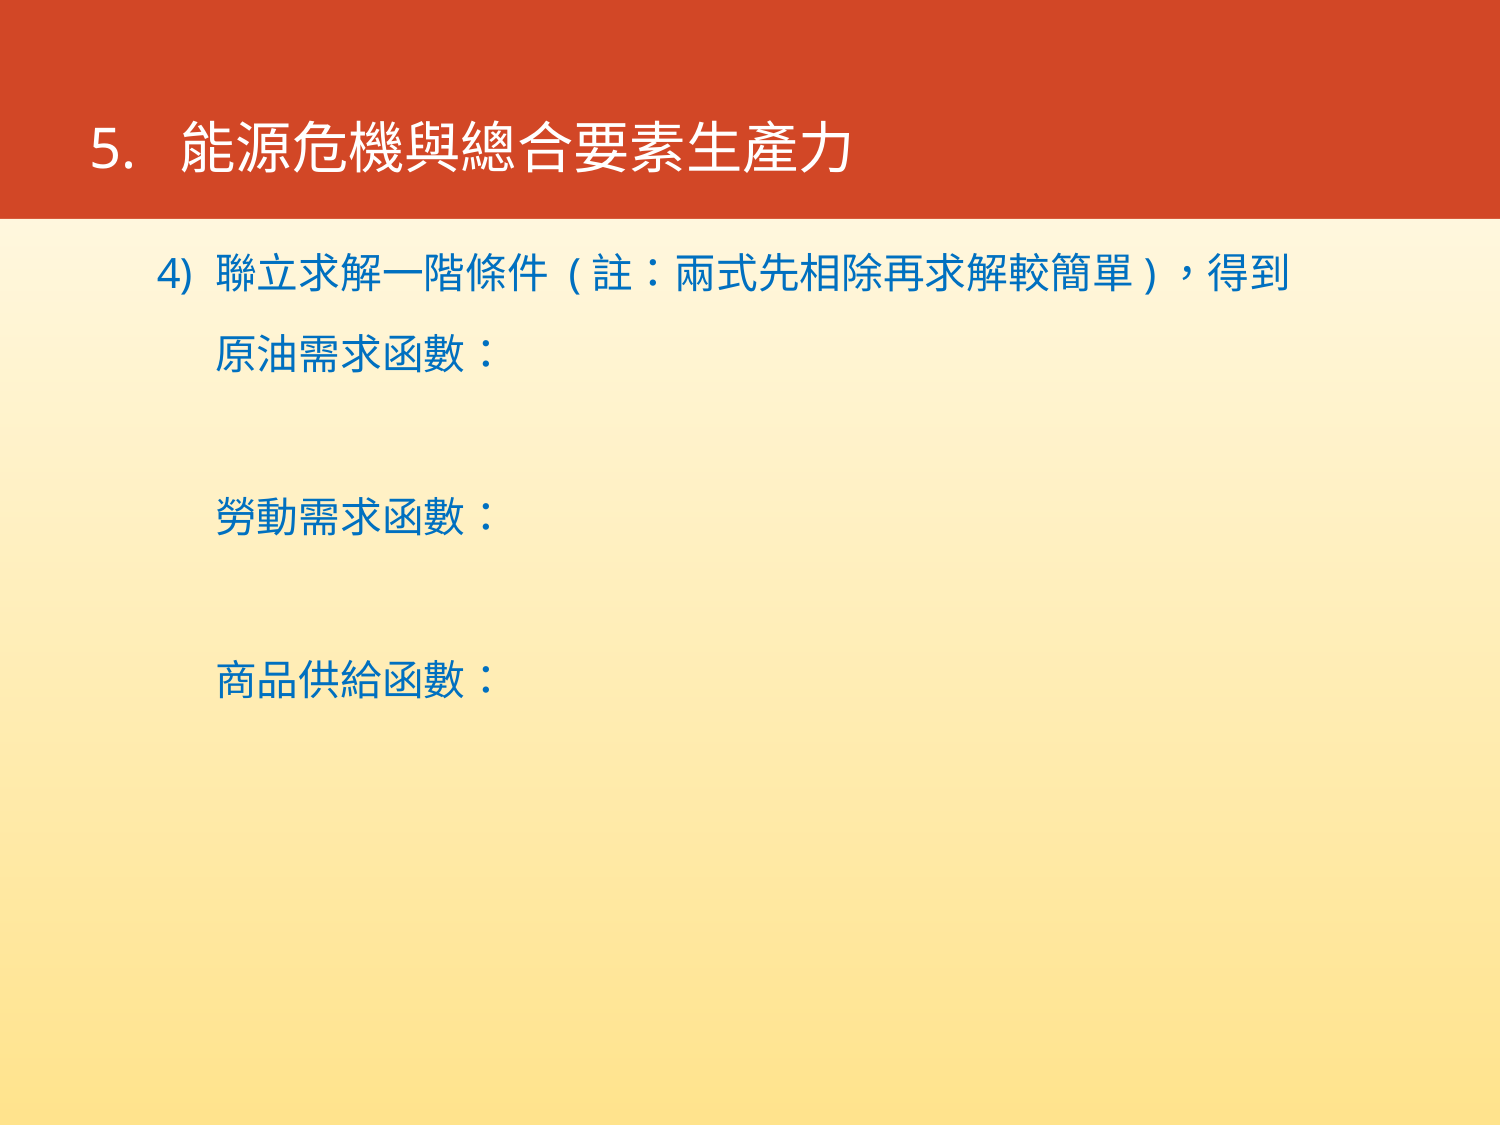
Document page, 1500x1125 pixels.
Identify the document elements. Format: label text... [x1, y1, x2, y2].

title 5. 能源危機與總合要素生產力 [74, 20, 1397, 187]
